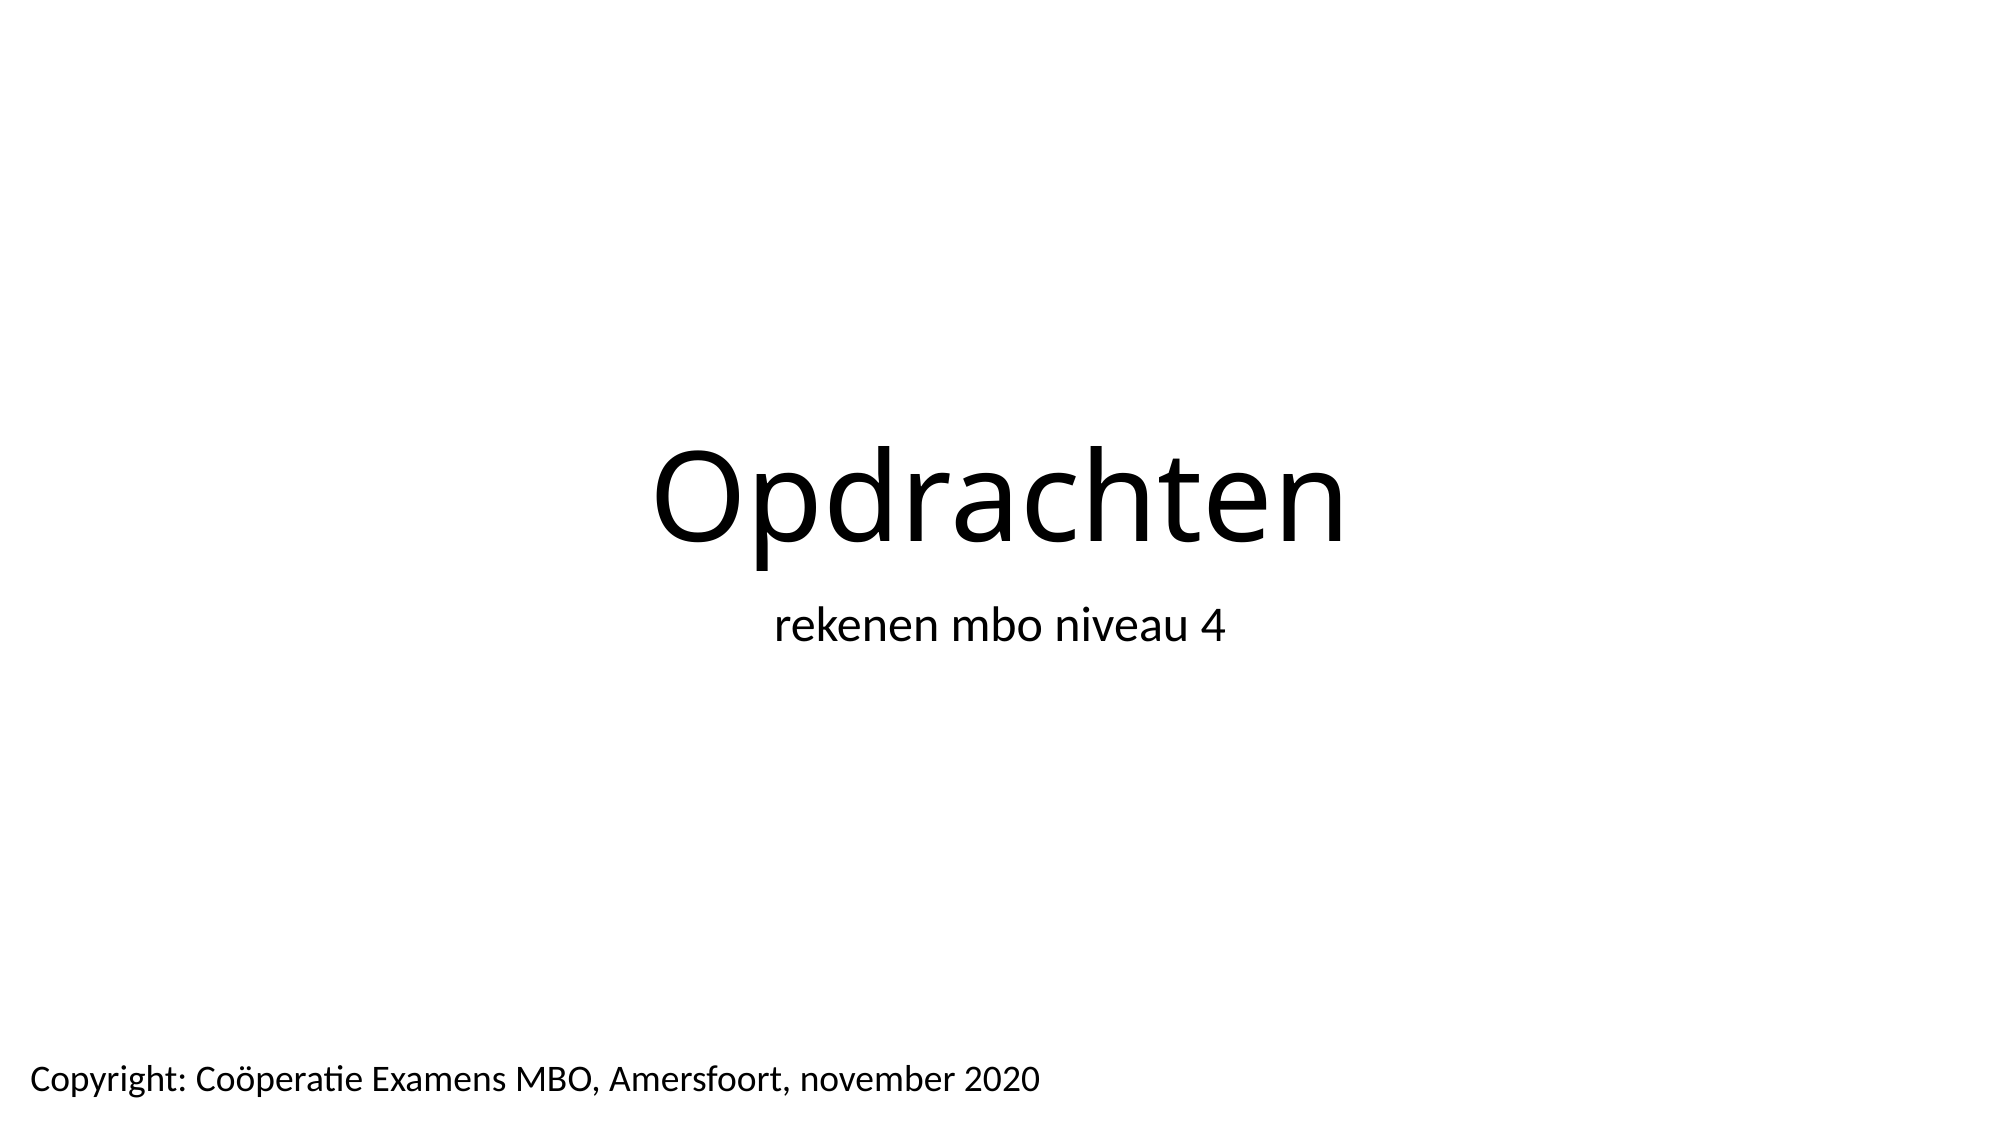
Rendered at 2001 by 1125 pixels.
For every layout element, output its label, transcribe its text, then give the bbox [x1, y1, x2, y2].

text_box Copyright: Coöperatie Examens MBO, Amersfoort, november 2020 [15, 1046, 1073, 1106]
subtitle rekenen mbo niveau 4 [249, 590, 1750, 863]
title Opdrachten [249, 184, 1750, 576]
